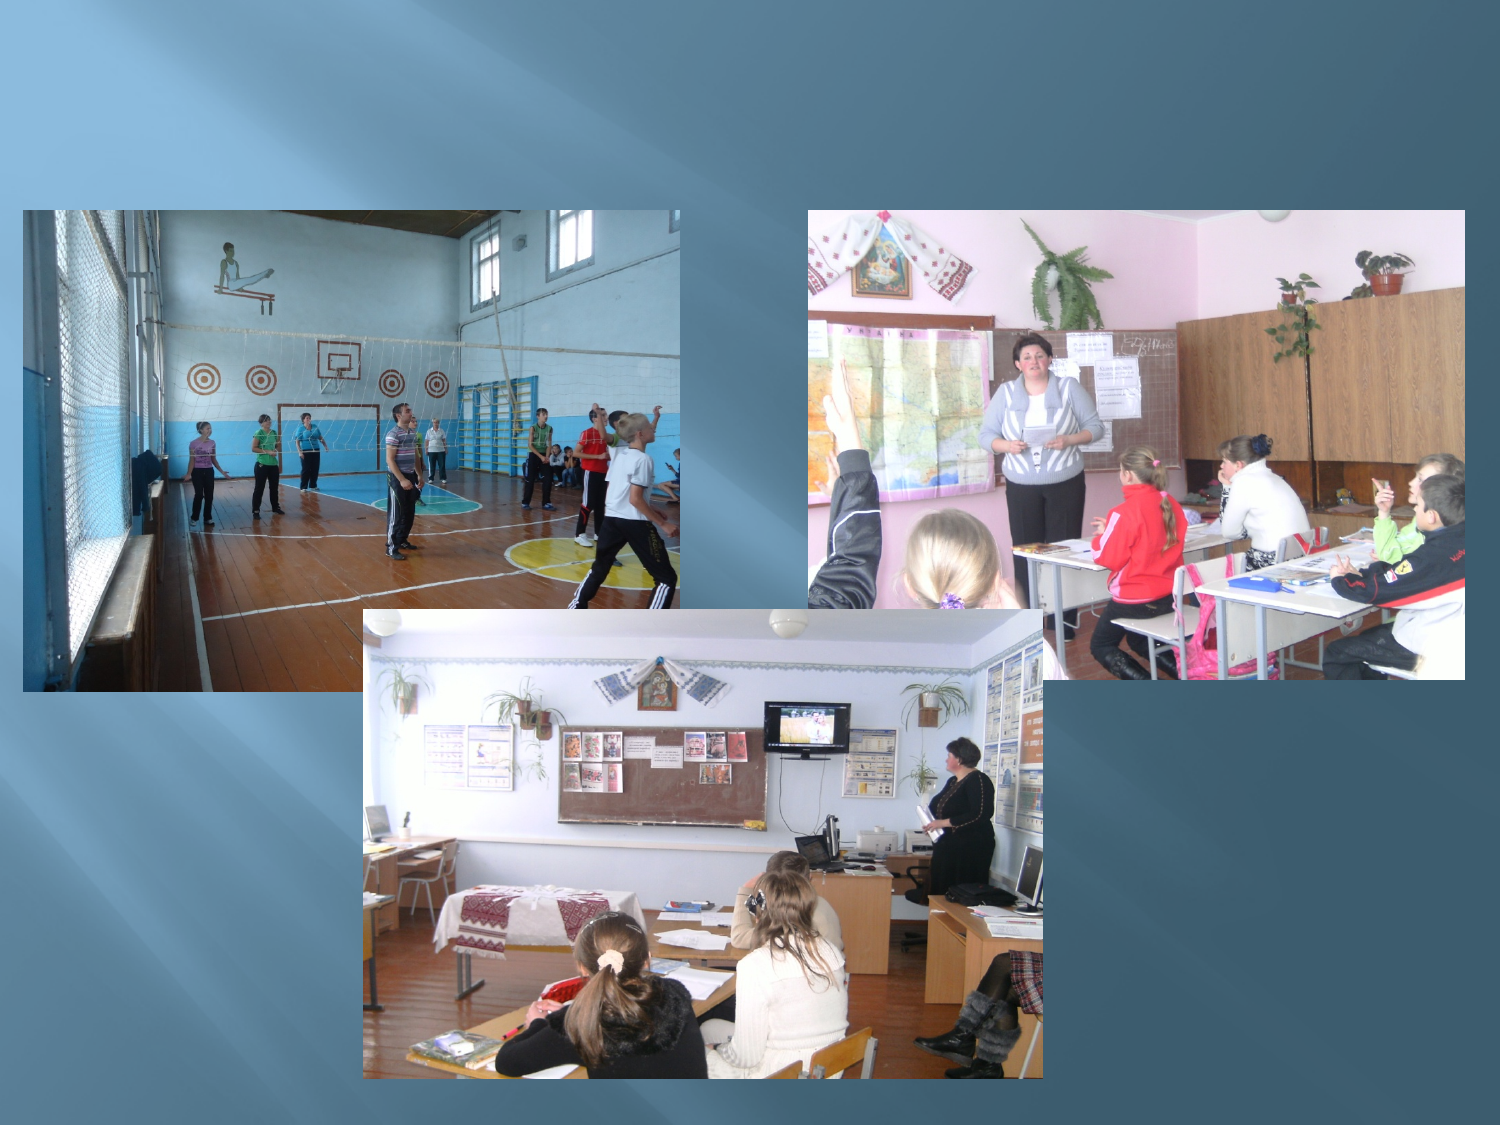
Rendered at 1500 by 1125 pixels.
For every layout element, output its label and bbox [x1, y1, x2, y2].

picture [23, 210, 1465, 1079]
